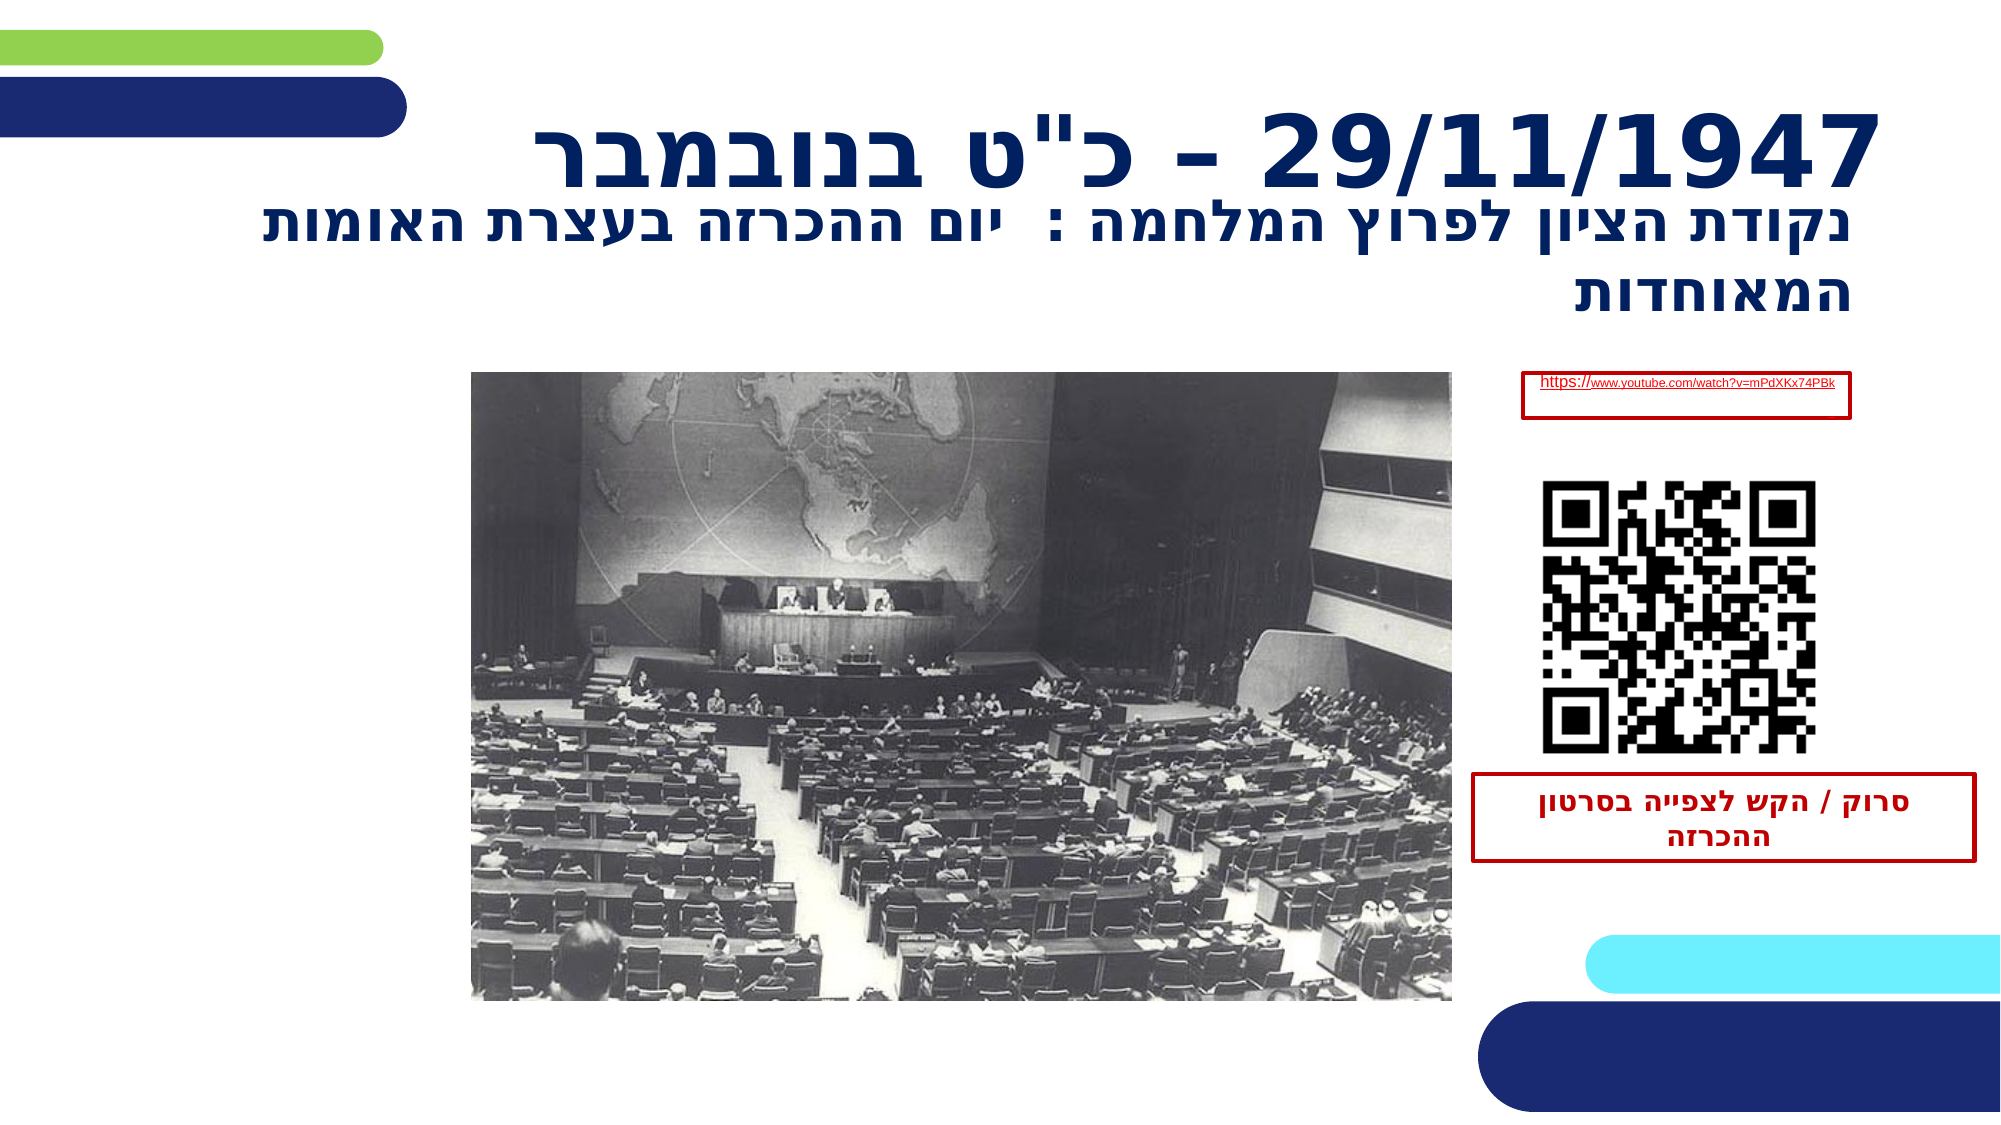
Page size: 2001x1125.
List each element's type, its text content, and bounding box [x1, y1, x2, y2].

text_box סרוק / הקש לצפייה בסרטון ההכרזה [1471, 772, 1977, 863]
picture [1522, 461, 1836, 775]
picture [471, 372, 1452, 1001]
title 29/11/1947 – כ"ט בנובמבר [418, 88, 2000, 207]
text_box https://www.youtube.com/watch?v=mPdXKx74PBk [1521, 371, 1852, 420]
list נקודת הציון לפרוץ המלחמה : יום ההכרזה בעצרת האומות המאוחדות [84, 194, 1870, 313]
